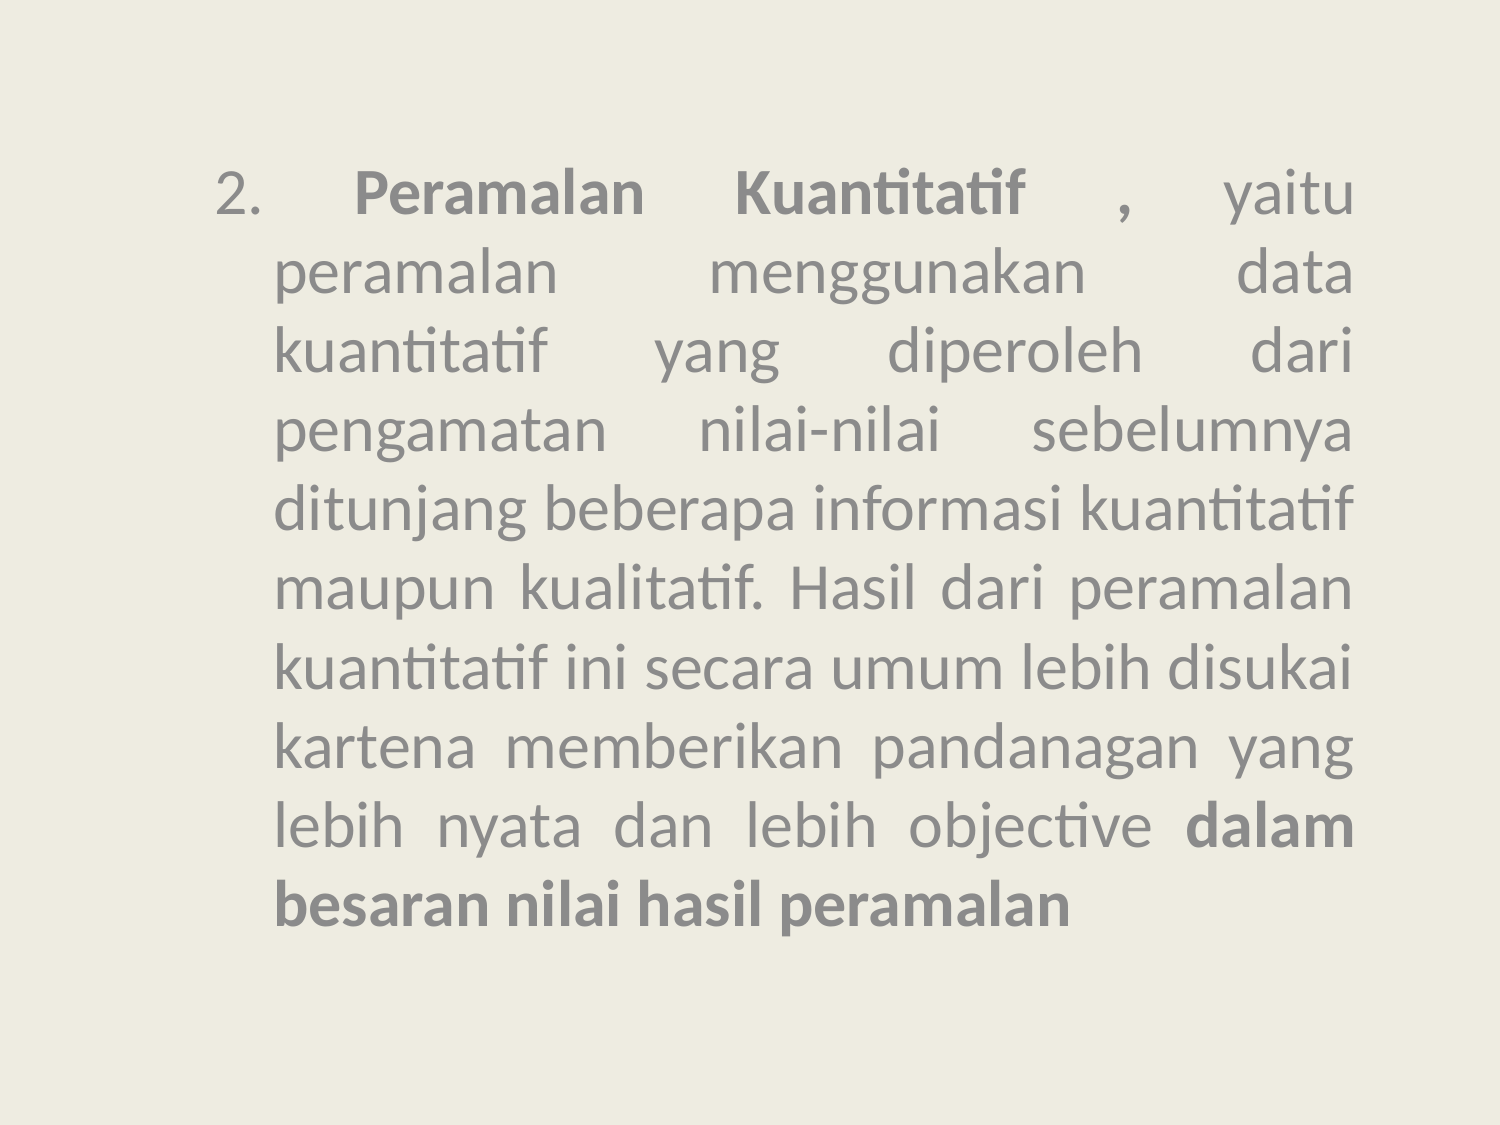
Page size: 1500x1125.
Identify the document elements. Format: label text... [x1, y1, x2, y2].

subtitle 2. Peramalan Kuantitatif , yaitu peramalan menggunakan data kuantitatif yang diperoleh dari pengamatan nilai-nilai sebelumnya ditunjang beberapa informasi kuantitatif maupun kualitatif. Hasil dari peramalan kuantitatif ini secara umum lebih disukai kartena memberikan pandanagan yang lebih nyata dan lebih objective dalam besaran nilai hasil peramalan [199, 140, 1372, 961]
